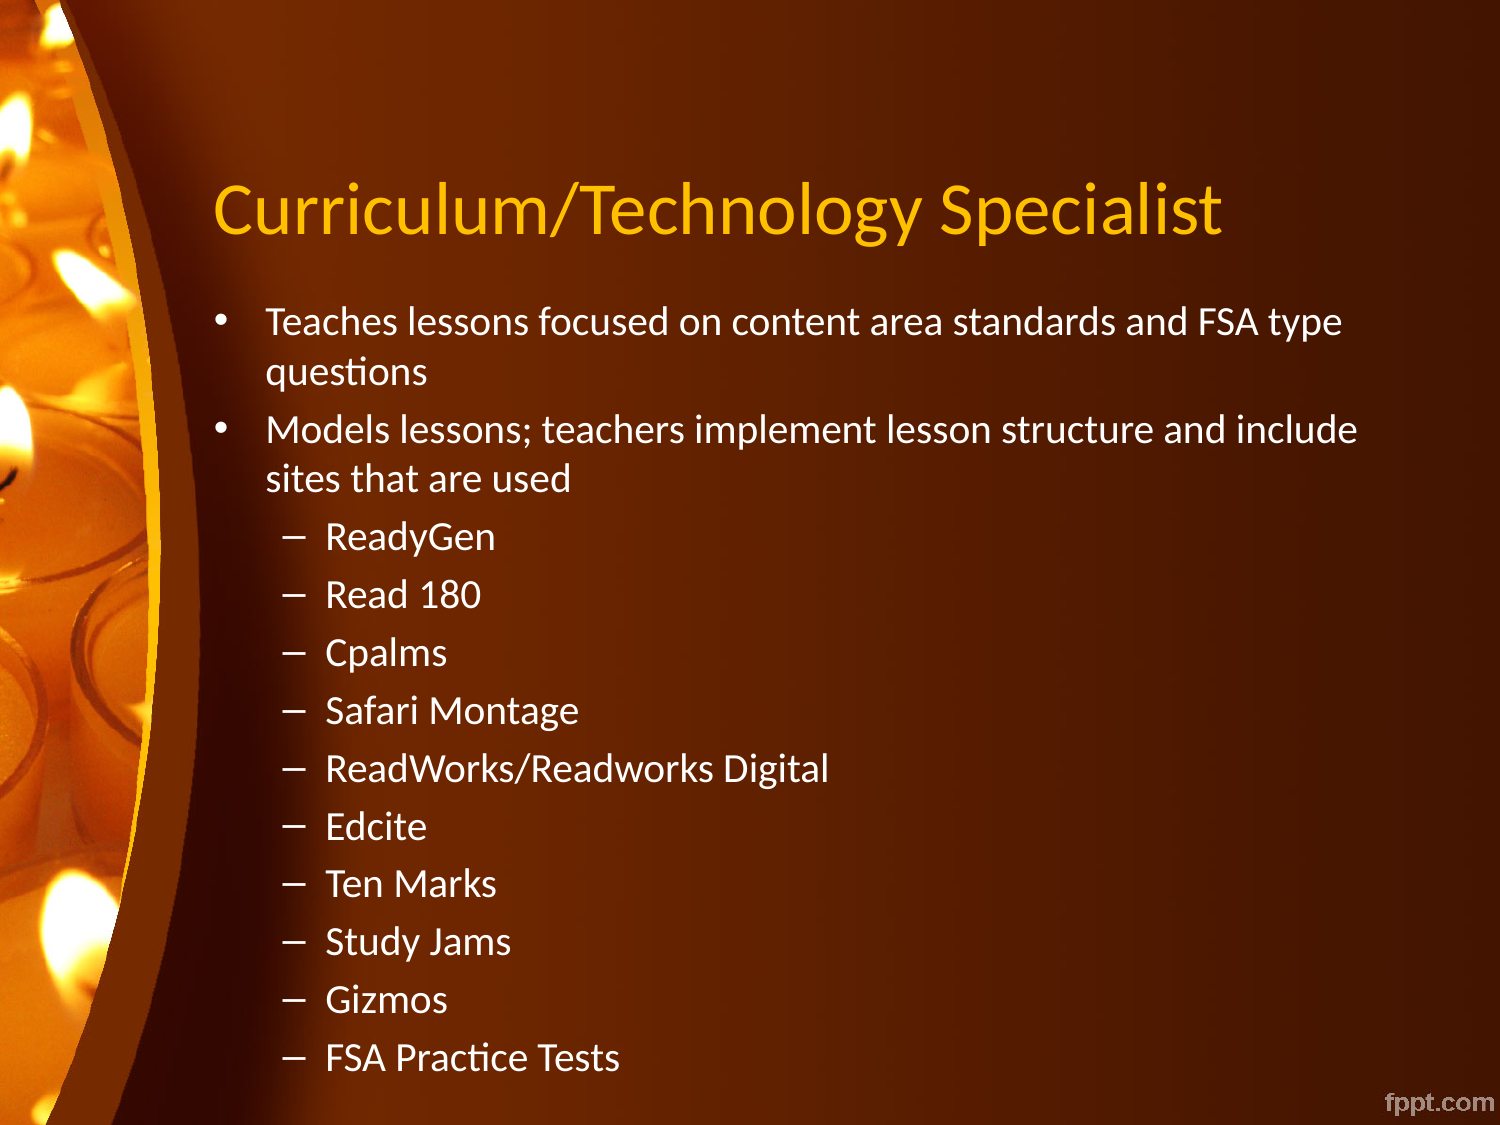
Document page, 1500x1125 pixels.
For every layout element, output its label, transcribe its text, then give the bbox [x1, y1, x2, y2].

list Teaches lessons focused on content area standards and FSA type questions Models lessons; teachers implement lesson structure and include sites that are used ReadyGen Read 180 Cpalms Safari Montage ReadWorks/Readworks Digital Edcite Ten Marks Study Jams Gizmos FSA Practice Tests [198, 286, 1425, 1089]
title Curriculum/Technology Specialist [198, 111, 1424, 286]
picture [0, 0, 1500, 1125]
